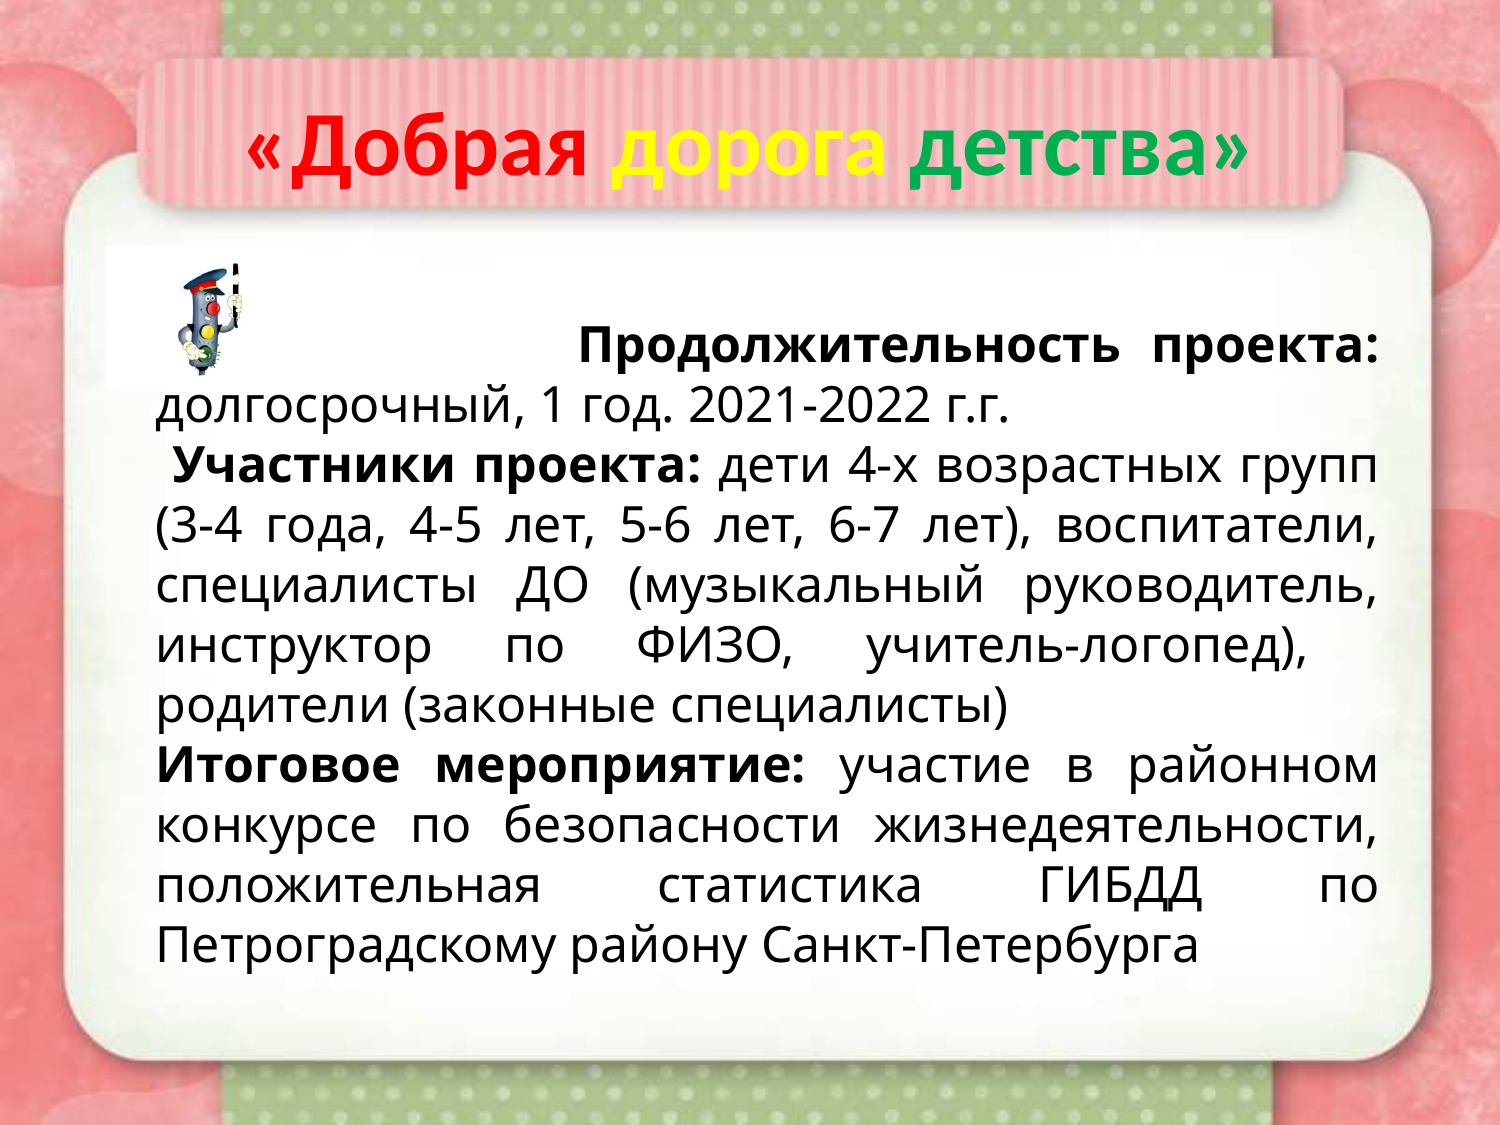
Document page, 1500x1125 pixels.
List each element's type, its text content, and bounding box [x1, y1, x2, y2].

text_box Продолжительность проекта: долгосрочный, 1 год. 2021-2022 г.г. Участники проекта: дети 4-х возрастных групп (3-4 года, 4-5 лет, 5-6 лет, 6-7 лет), воспитатели, специалисты ДО (музыкальный руководитель, инструктор по ФИЗО, учитель-логопед), родители (законные специалисты) Итоговое мероприятие: участие в районном конкурсе по безопасности жизнедеятельности, положительная статистика ГИБДД по Петроградскому району Санкт-Петербурга [140, 304, 1395, 980]
picture [0, 0, 1500, 1125]
title «Добрая дорога детства» [75, 45, 1425, 233]
